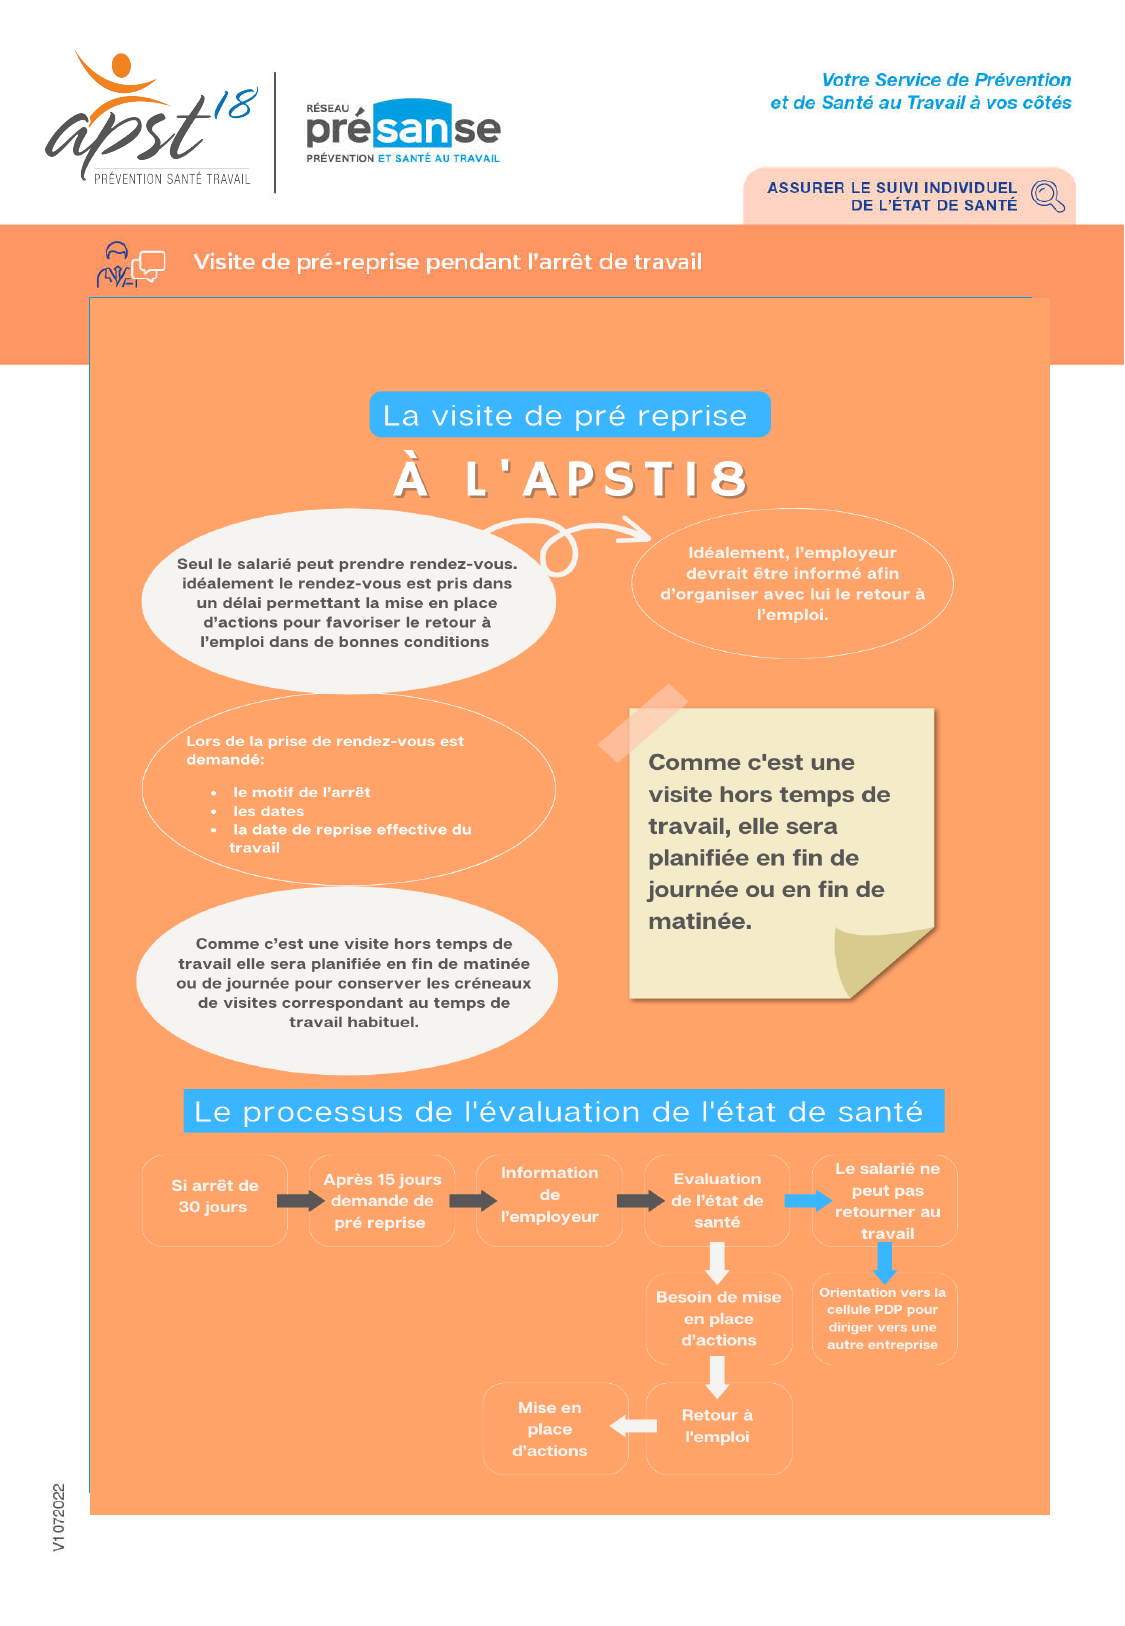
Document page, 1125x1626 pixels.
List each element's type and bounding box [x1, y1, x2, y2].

text_box [45, 48, 258, 205]
picture [0, 18, 1124, 1607]
